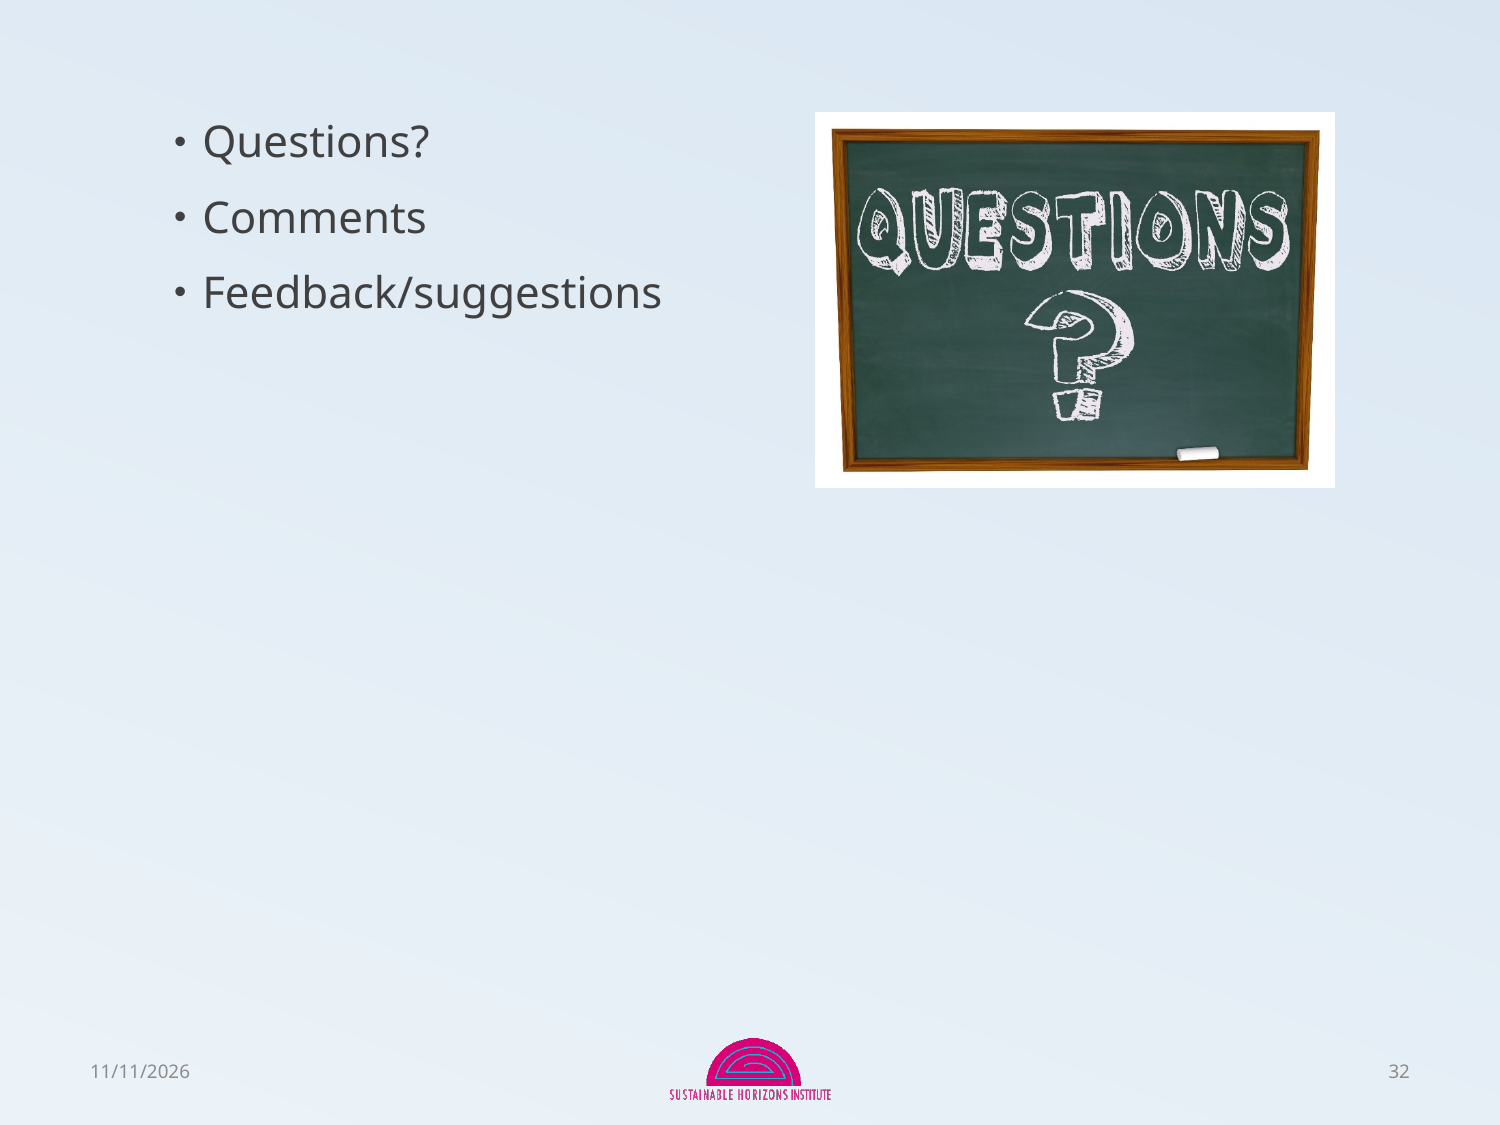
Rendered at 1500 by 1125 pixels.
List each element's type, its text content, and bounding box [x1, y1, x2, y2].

picture [815, 112, 1335, 488]
picture [669, 1038, 831, 1042]
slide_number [75, 1042, 425, 1103]
list Questions? Comments Feedback/suggestions [159, 112, 1426, 800]
footer [512, 1042, 988, 1103]
slide_number 32 [1074, 1042, 1425, 1103]
